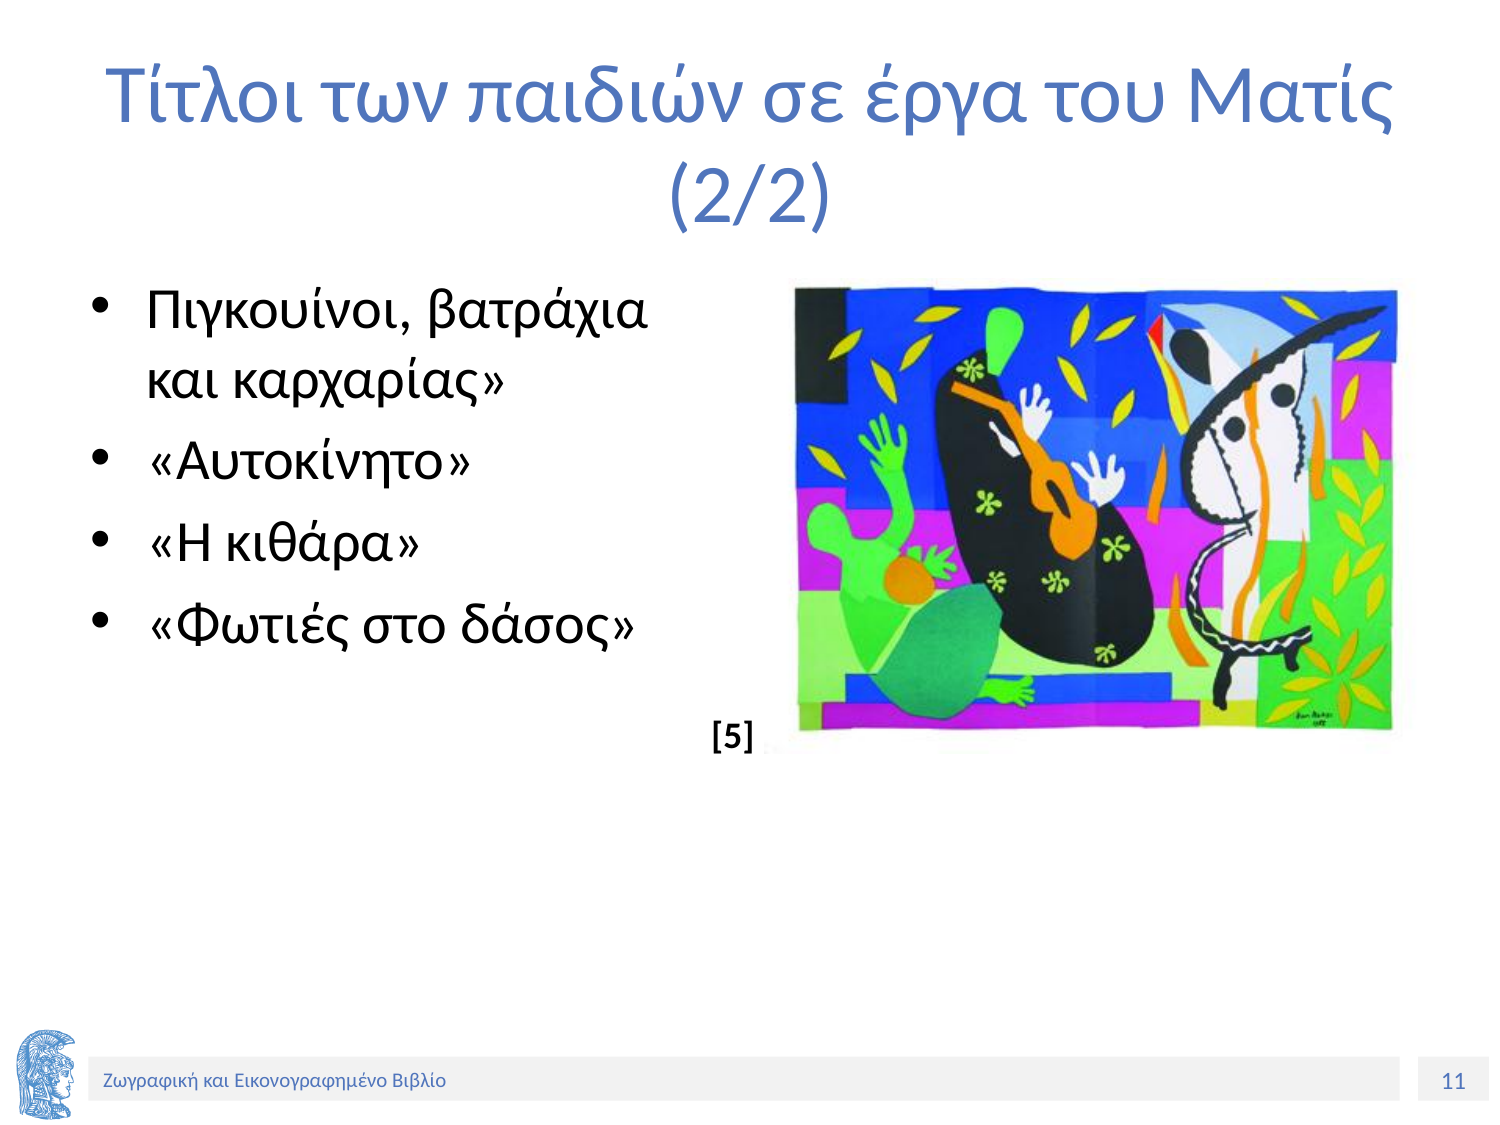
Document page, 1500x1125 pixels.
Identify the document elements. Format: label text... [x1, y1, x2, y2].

text_box [5] [696, 704, 774, 764]
list Πιγκουίνοι, βατράχια και καρχαρίας» «Αυτοκίνητο» «Η κιθάρα» «Φωτιές στο δάσος» [75, 262, 738, 1005]
picture [9, 1026, 81, 1120]
title Τίτλοι των παιδιών σε έργα του Ματίς (2/2) [75, 45, 1425, 233]
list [764, 278, 1423, 755]
